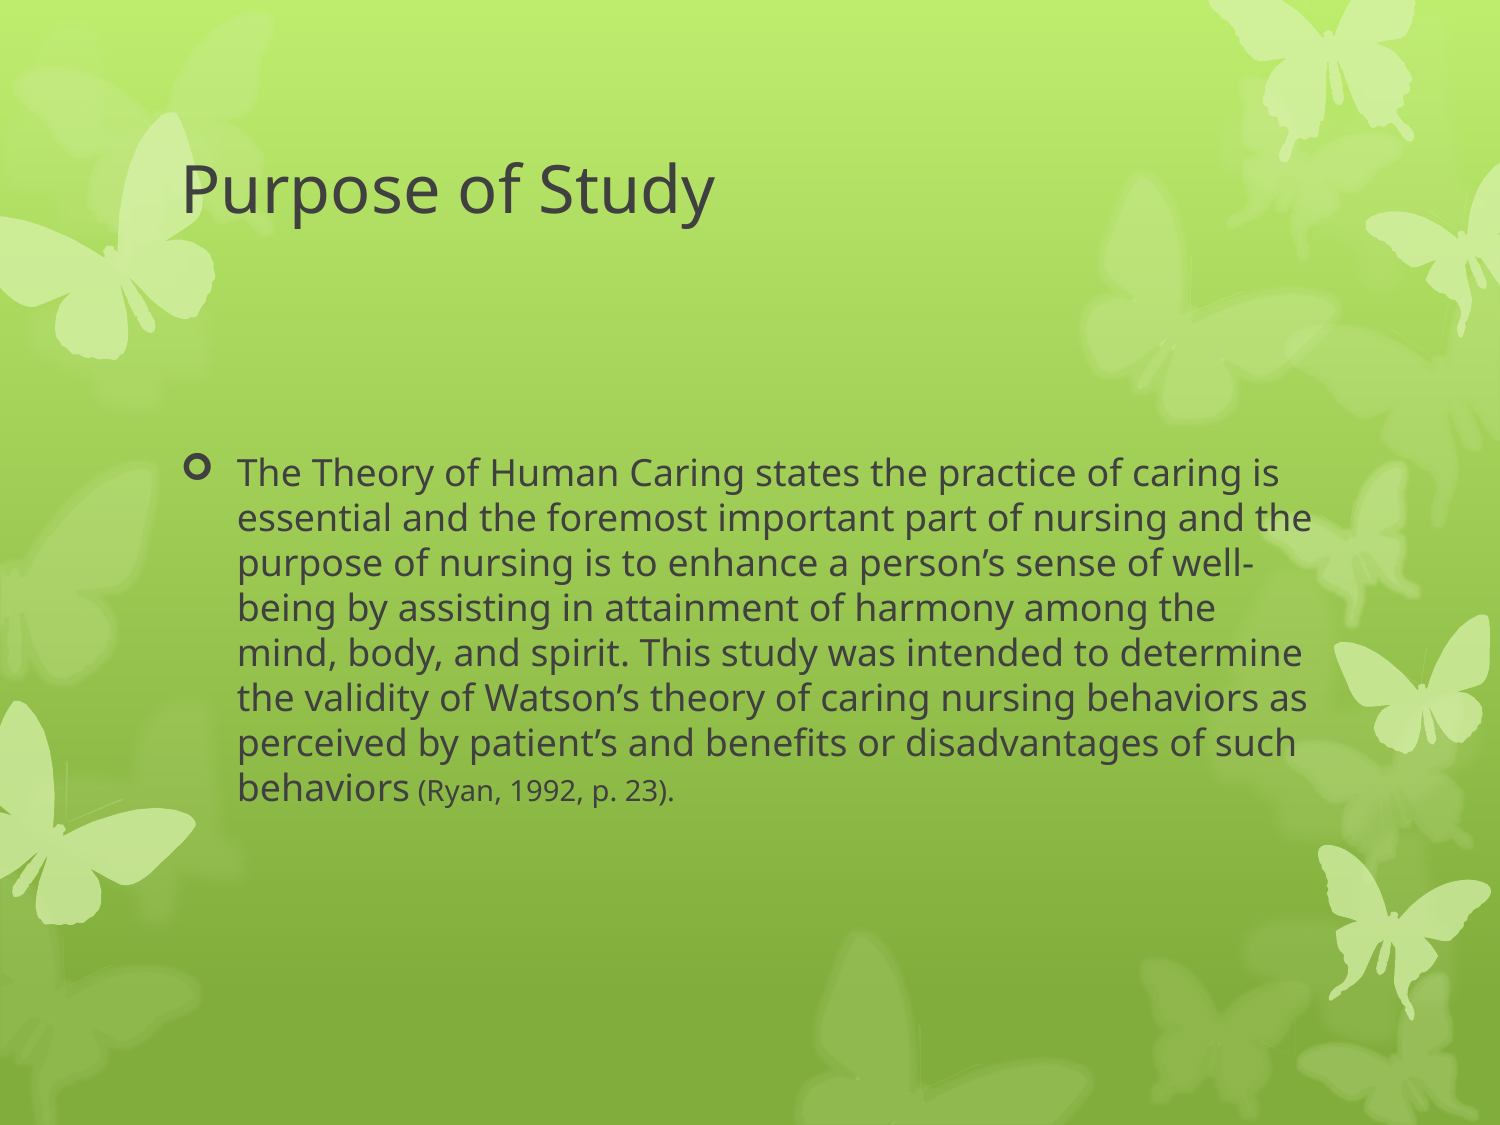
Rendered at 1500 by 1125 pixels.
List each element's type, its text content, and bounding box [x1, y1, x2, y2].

title Purpose of Study [165, 110, 1335, 263]
list The Theory of Human Caring states the practice of caring is essential and the foremost important part of nursing and the purpose of nursing is to enhance a person’s sense of well-being by assisting in attainment of harmony among the mind, body, and spirit. This study was intended to determine the validity of Watson’s theory of caring nursing behaviors as perceived by patient’s and benefits or disadvantages of such behaviors (Ryan, 1992, p. 23). [165, 296, 1335, 962]
